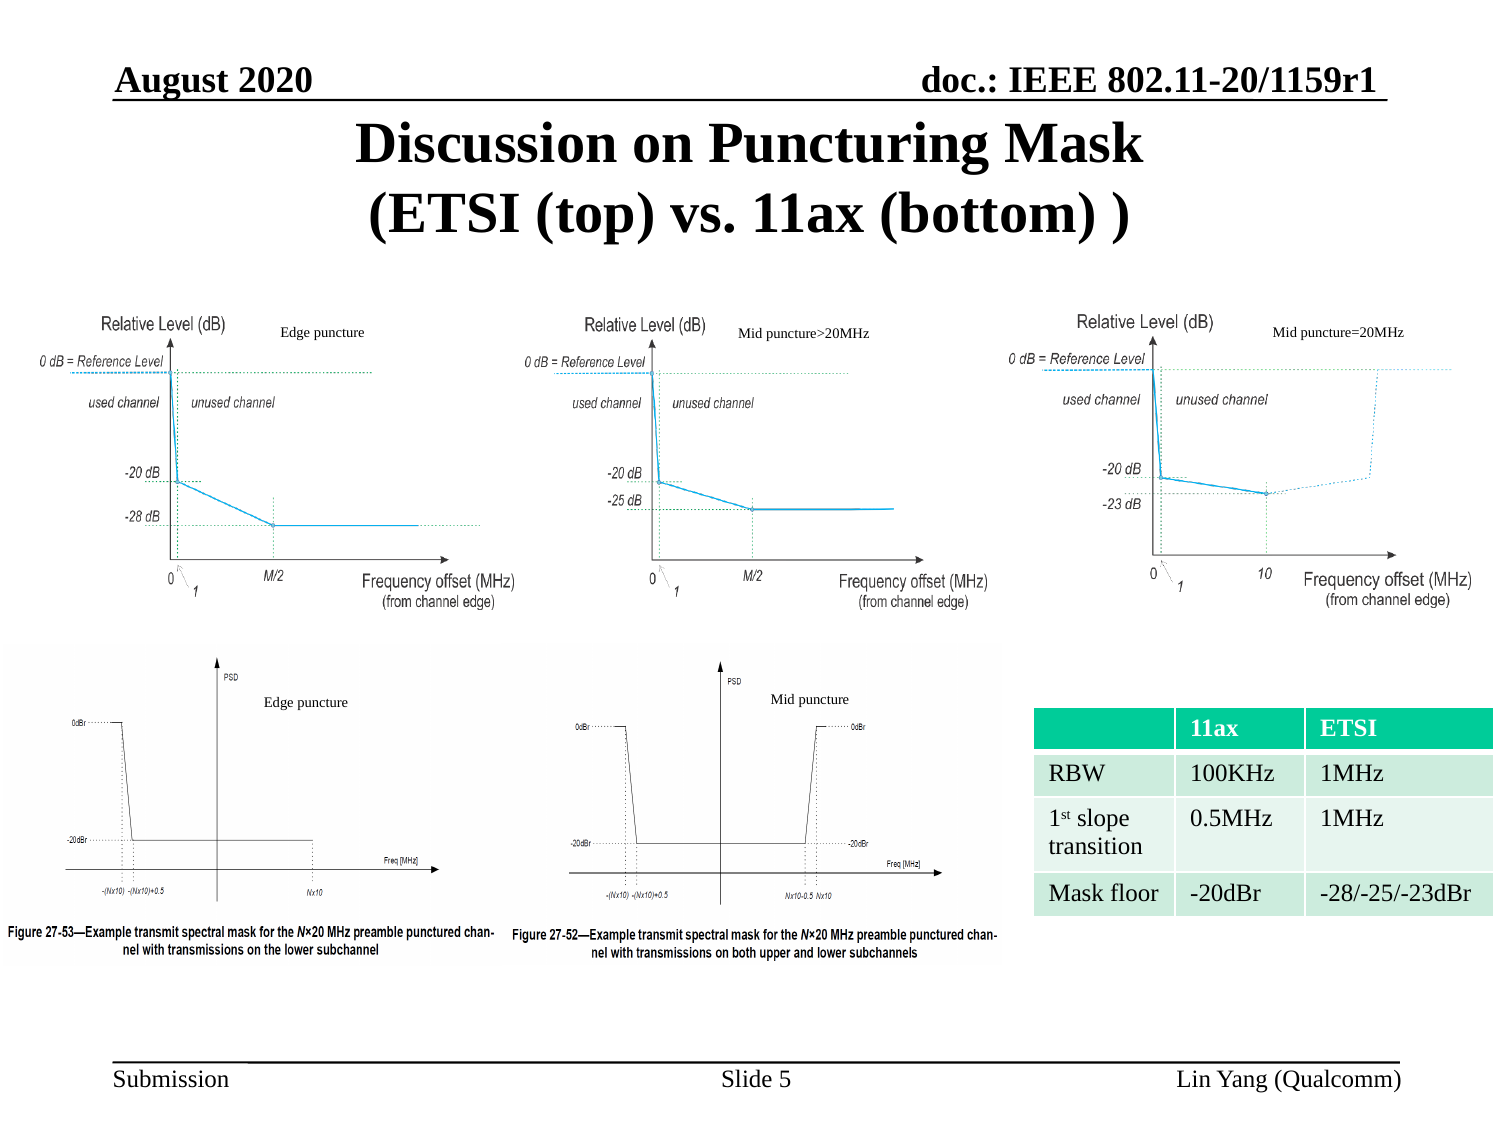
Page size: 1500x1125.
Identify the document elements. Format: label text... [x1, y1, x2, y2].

table_cell 0.5MHz [1176, 798, 1304, 871]
table_cell 1MHz [1306, 755, 1493, 796]
picture [2, 643, 1003, 966]
slide_number Slide 5 [712, 1061, 800, 1093]
table_cell -20dBr [1176, 873, 1304, 916]
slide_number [114, 54, 354, 101]
picture [40, 316, 514, 610]
table_header [1034, 708, 1174, 749]
table_header 11ax [1176, 708, 1304, 749]
picture [1009, 314, 1471, 609]
footer Lin Yang (Qualcomm) [949, 1061, 1402, 1125]
table_cell 100KHz [1176, 755, 1304, 796]
table_cell 1st slope transition [1034, 798, 1174, 871]
table_cell 1MHz [1306, 798, 1493, 871]
table_cell RBW [1034, 755, 1174, 796]
title Discussion on Puncturing Mask (ETSI (top) vs. 11ax (bottom) ) [112, 103, 1388, 244]
picture [525, 317, 987, 610]
table_cell -28/-25/-23dBr [1306, 873, 1493, 916]
table_header ETSI [1306, 708, 1493, 749]
table_cell Mask floor [1034, 873, 1174, 916]
